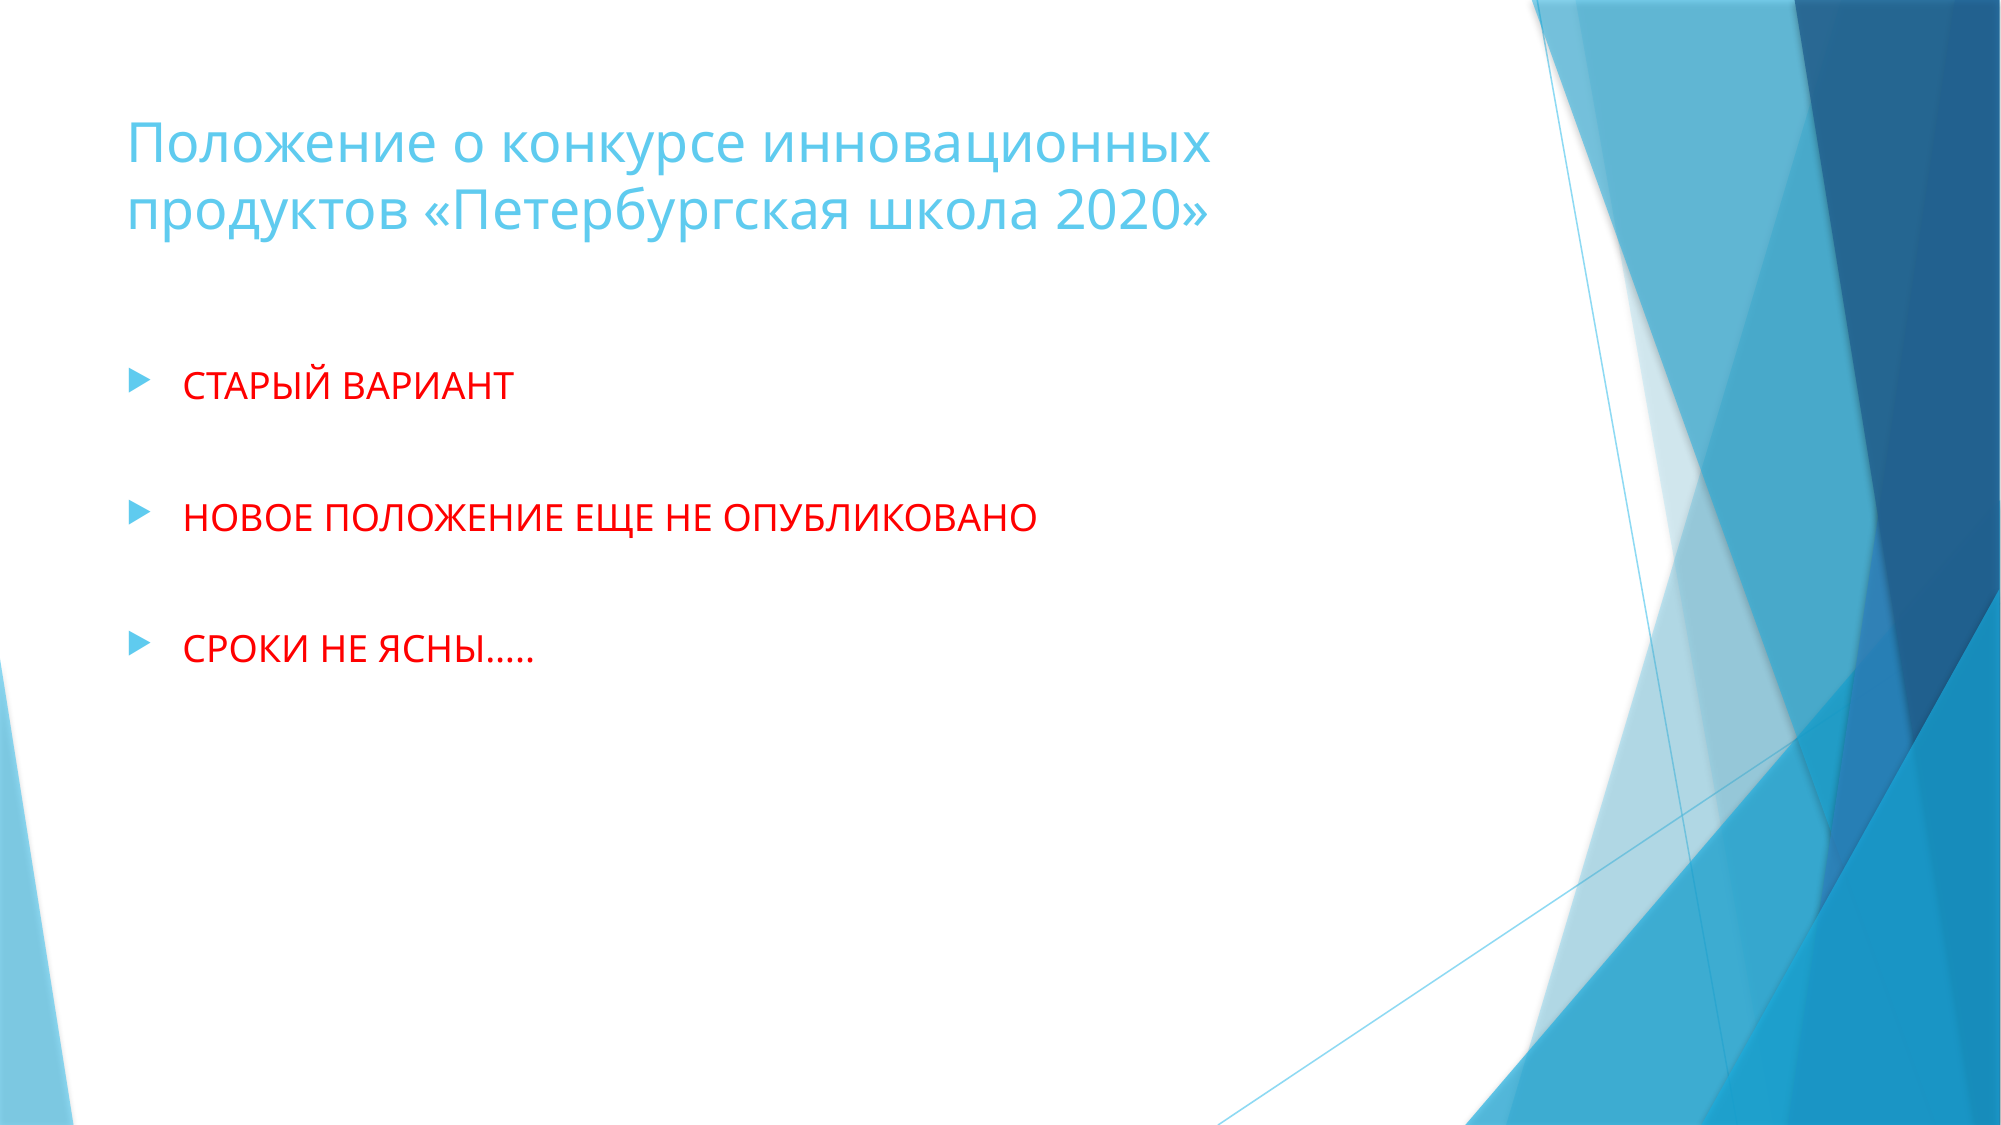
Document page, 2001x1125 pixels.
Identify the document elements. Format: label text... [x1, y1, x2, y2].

title Положение о конкурсе инновационных продуктов «Петербургская школа 2020» [111, 99, 1522, 317]
list СТАРЫЙ ВАРИАНТ НОВОЕ ПОЛОЖЕНИЕ ЕЩЕ НЕ ОПУБЛИКОВАНО СРОКИ НЕ ЯСНЫ….. [111, 354, 1522, 992]
